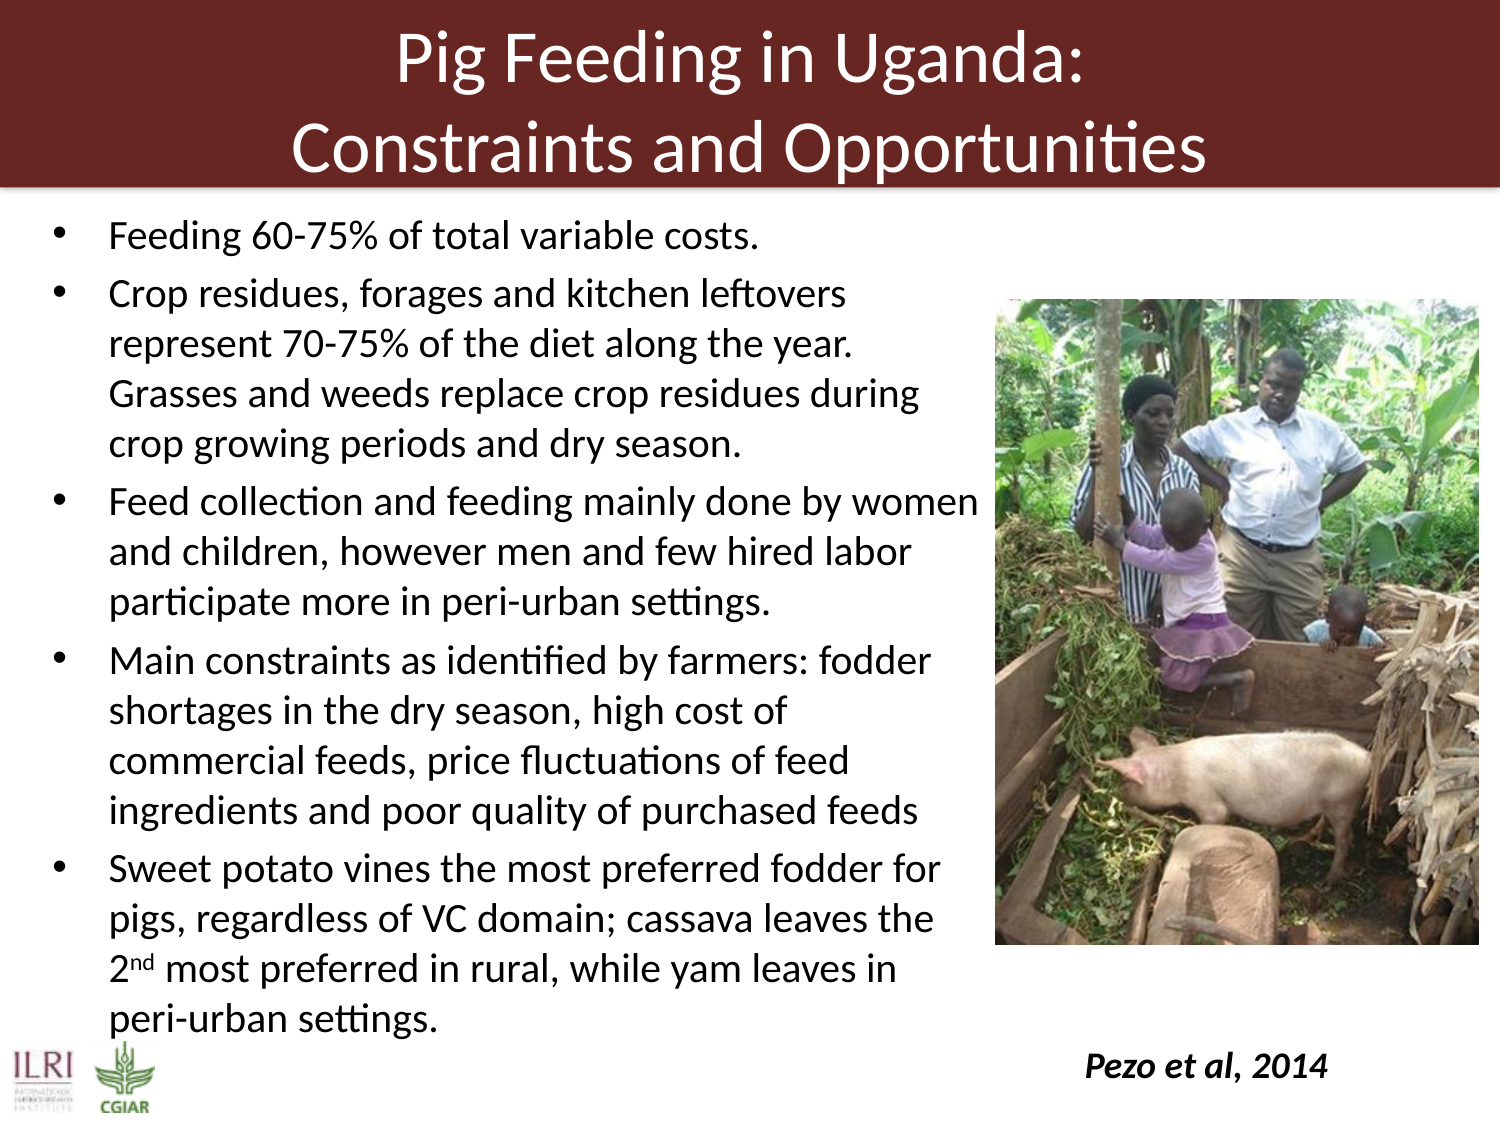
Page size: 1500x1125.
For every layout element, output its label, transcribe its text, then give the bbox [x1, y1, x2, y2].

text_box Pezo et al, 2014 [974, 1012, 1438, 1094]
picture [94, 1050, 155, 1113]
list Feeding 60-75% of total variable costs. Crop residues, forages and kitchen leftovers represent 70-75% of the diet along the year. Grasses and weeds replace crop residues during crop growing periods and dry season. Feed collection and feeding mainly done by women and children, however men and few hired labor participate more in peri-urban settings. Main constraints as identified by farmers: fodder shortages in the dry season, high cost of commercial feeds, price fluctuations of feed ingredients and poor quality of purchased feeds Sweet potato vines the most preferred fodder for pigs, regardless of VC domain; cassava leaves the 2nd most preferred in rural, while yam leaves in peri-urban settings. [37, 200, 1000, 1050]
picture [12, 1049, 74, 1113]
picture [994, 299, 1480, 946]
title Pig Feeding in Uganda: Constraints and Opportunities [75, 0, 1425, 188]
